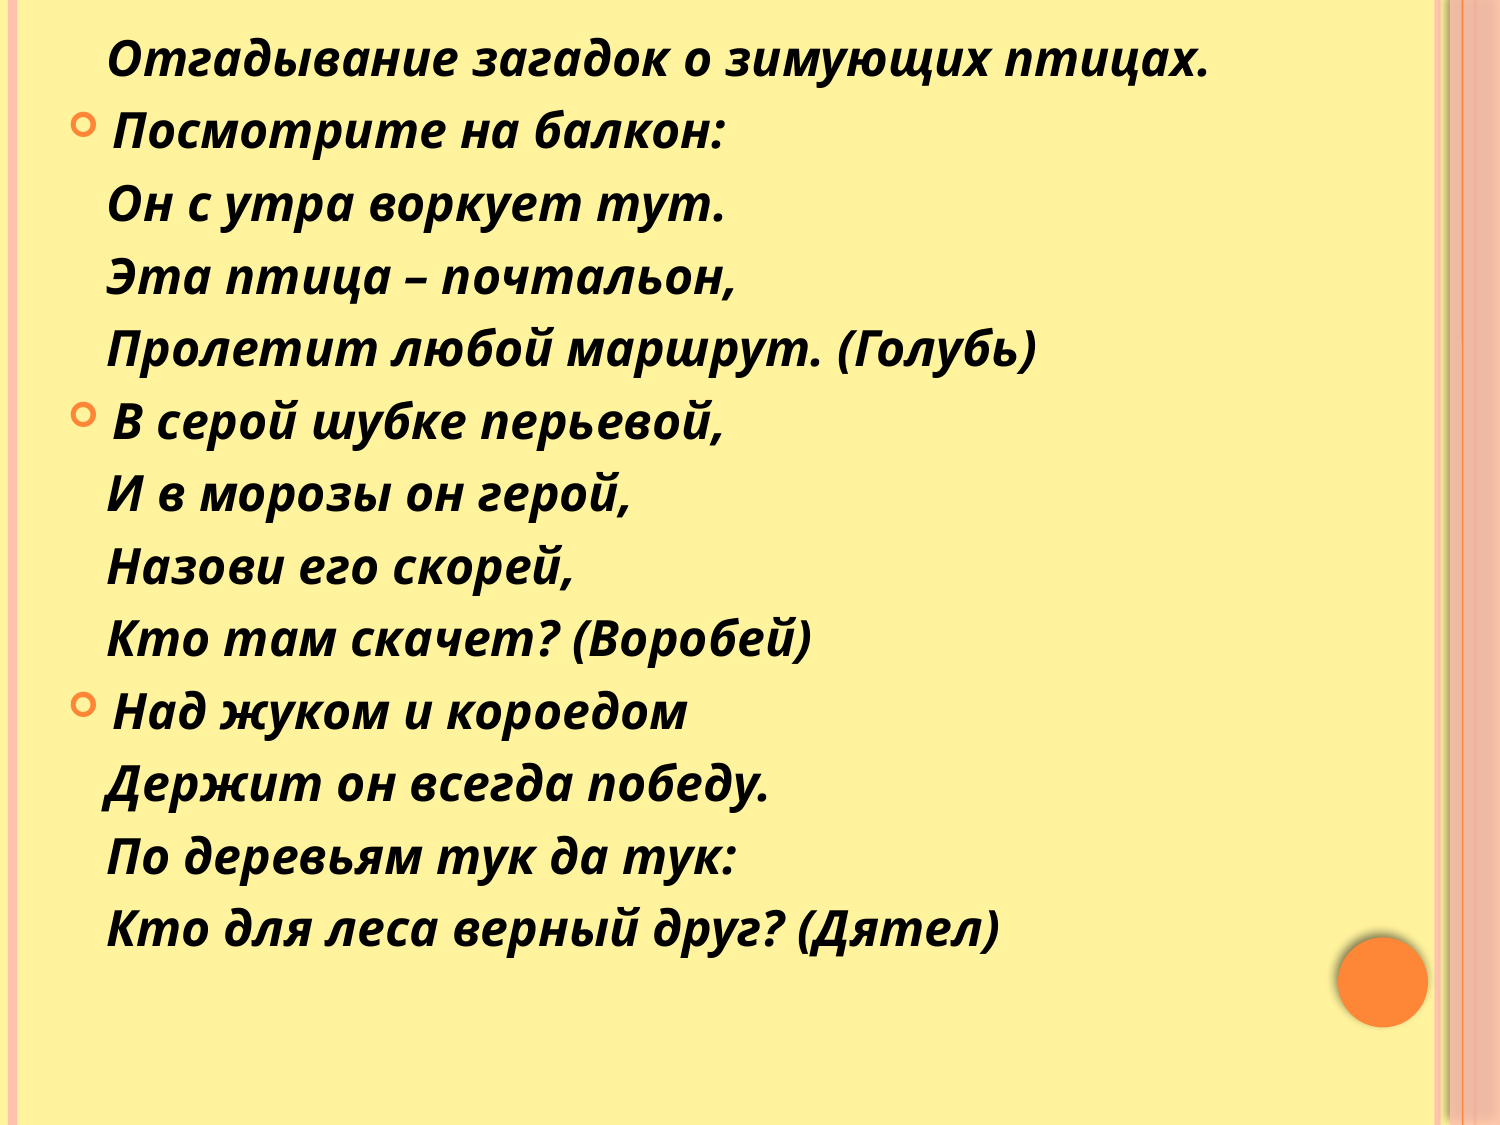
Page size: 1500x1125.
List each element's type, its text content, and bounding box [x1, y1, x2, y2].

list Отгадывание загадок о зимующих птицах. Посмотрите на балкон: Он с утра воркует тут. Эта птица – почтальон, Пролетит любой маршрут. (Голубь) В серой шубке перьевой, И в морозы он герой, Назови его скорей, Кто там скачет? (Воробей) Над жуком и короедом Держит он всегда победу. По деревьям тук да тук: Кто для леса верный друг? (Дятел) [53, 19, 1388, 1106]
